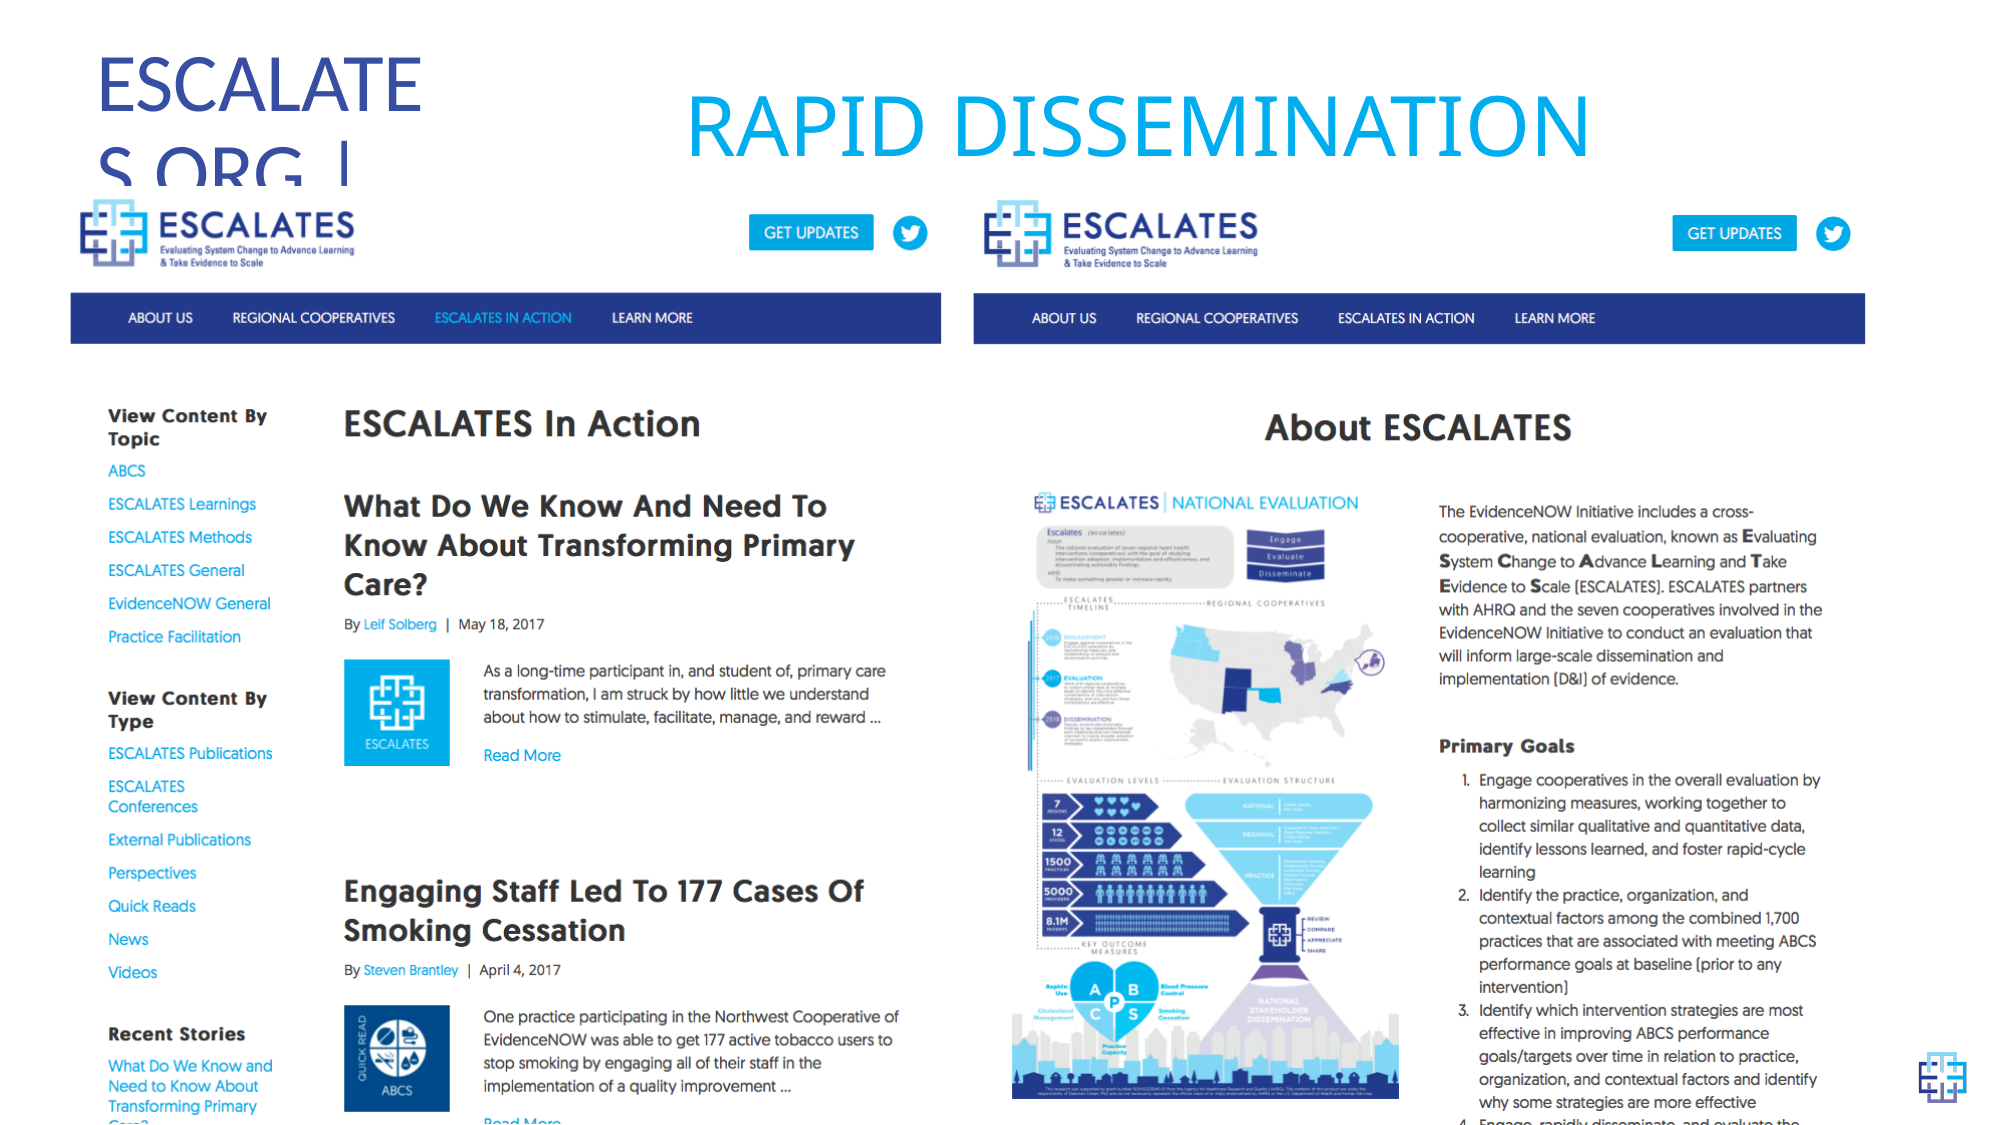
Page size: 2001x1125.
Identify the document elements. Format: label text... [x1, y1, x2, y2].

picture [1918, 1052, 1971, 1103]
picture [70, 186, 942, 1124]
picture [973, 175, 1866, 1125]
list Rapid Dissemination [669, 53, 1764, 206]
title ESCALATES.org | [81, 53, 453, 186]
